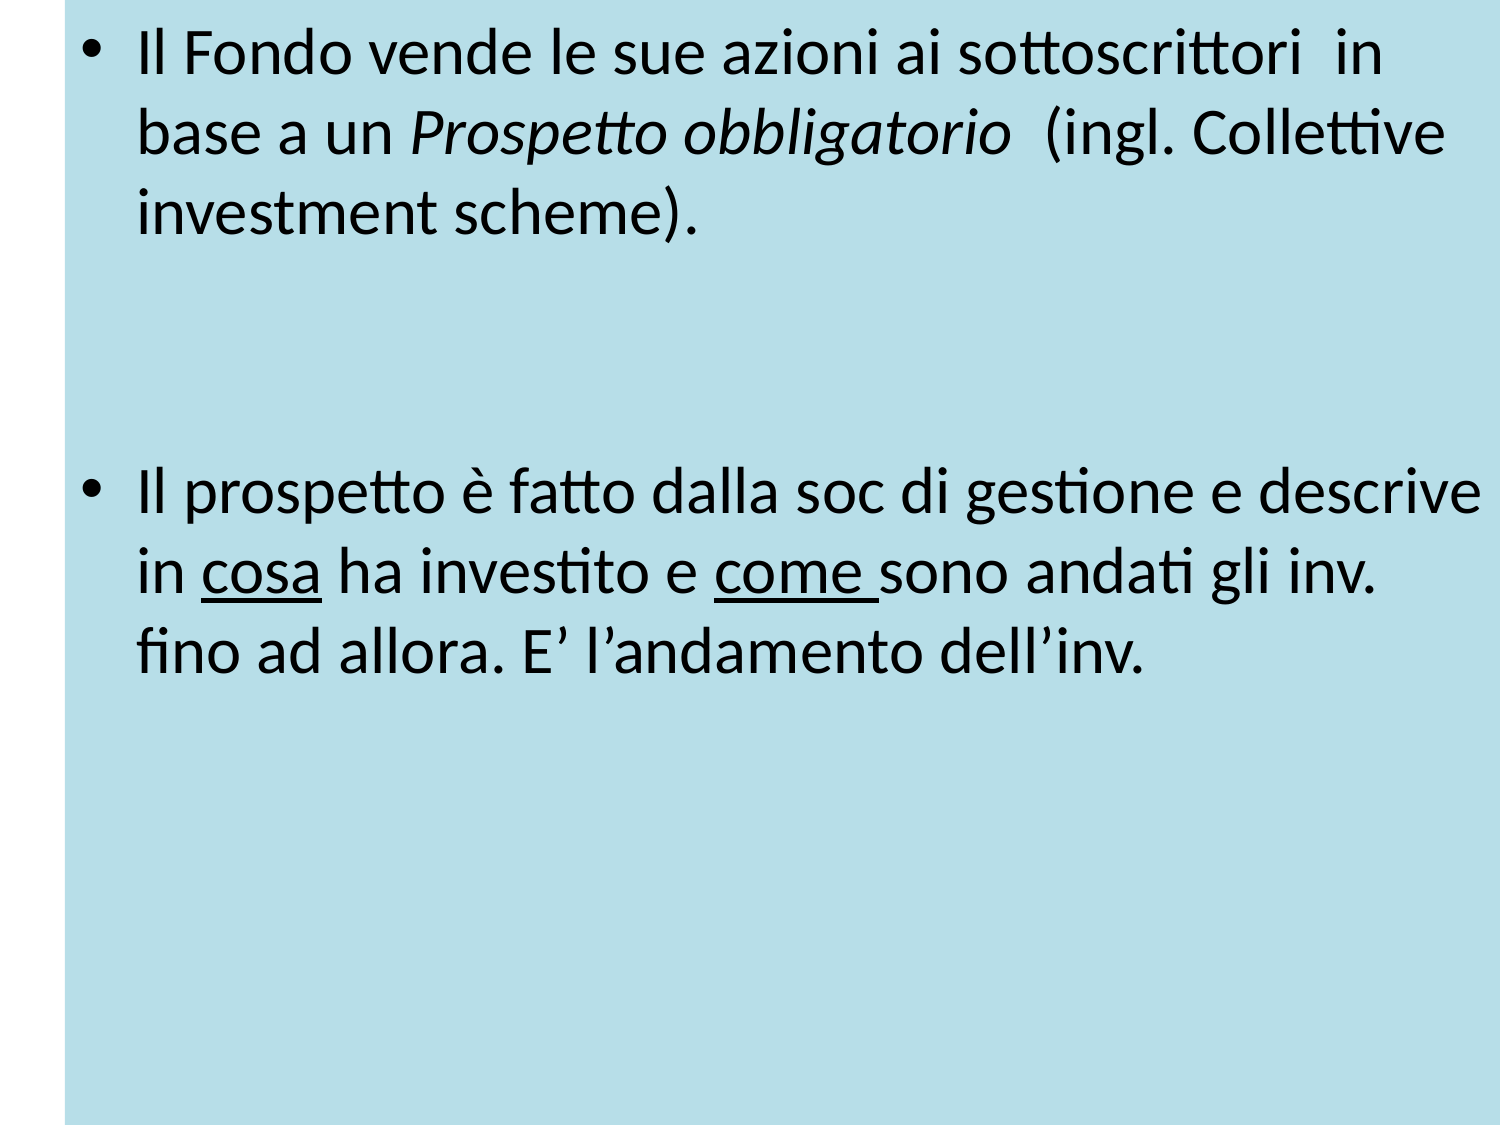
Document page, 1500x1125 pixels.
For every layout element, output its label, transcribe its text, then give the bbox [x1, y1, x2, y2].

list Il Fondo vende le sue azioni ai sottoscrittori in base a un Prospetto obbligatorio (ingl. Collettive investment scheme). Il prospetto è fatto dalla soc di gestione e descrive in cosa ha investito e come sono andati gli inv. fino ad allora. E’ l’andamento dell’inv. [64, 0, 1500, 1125]
